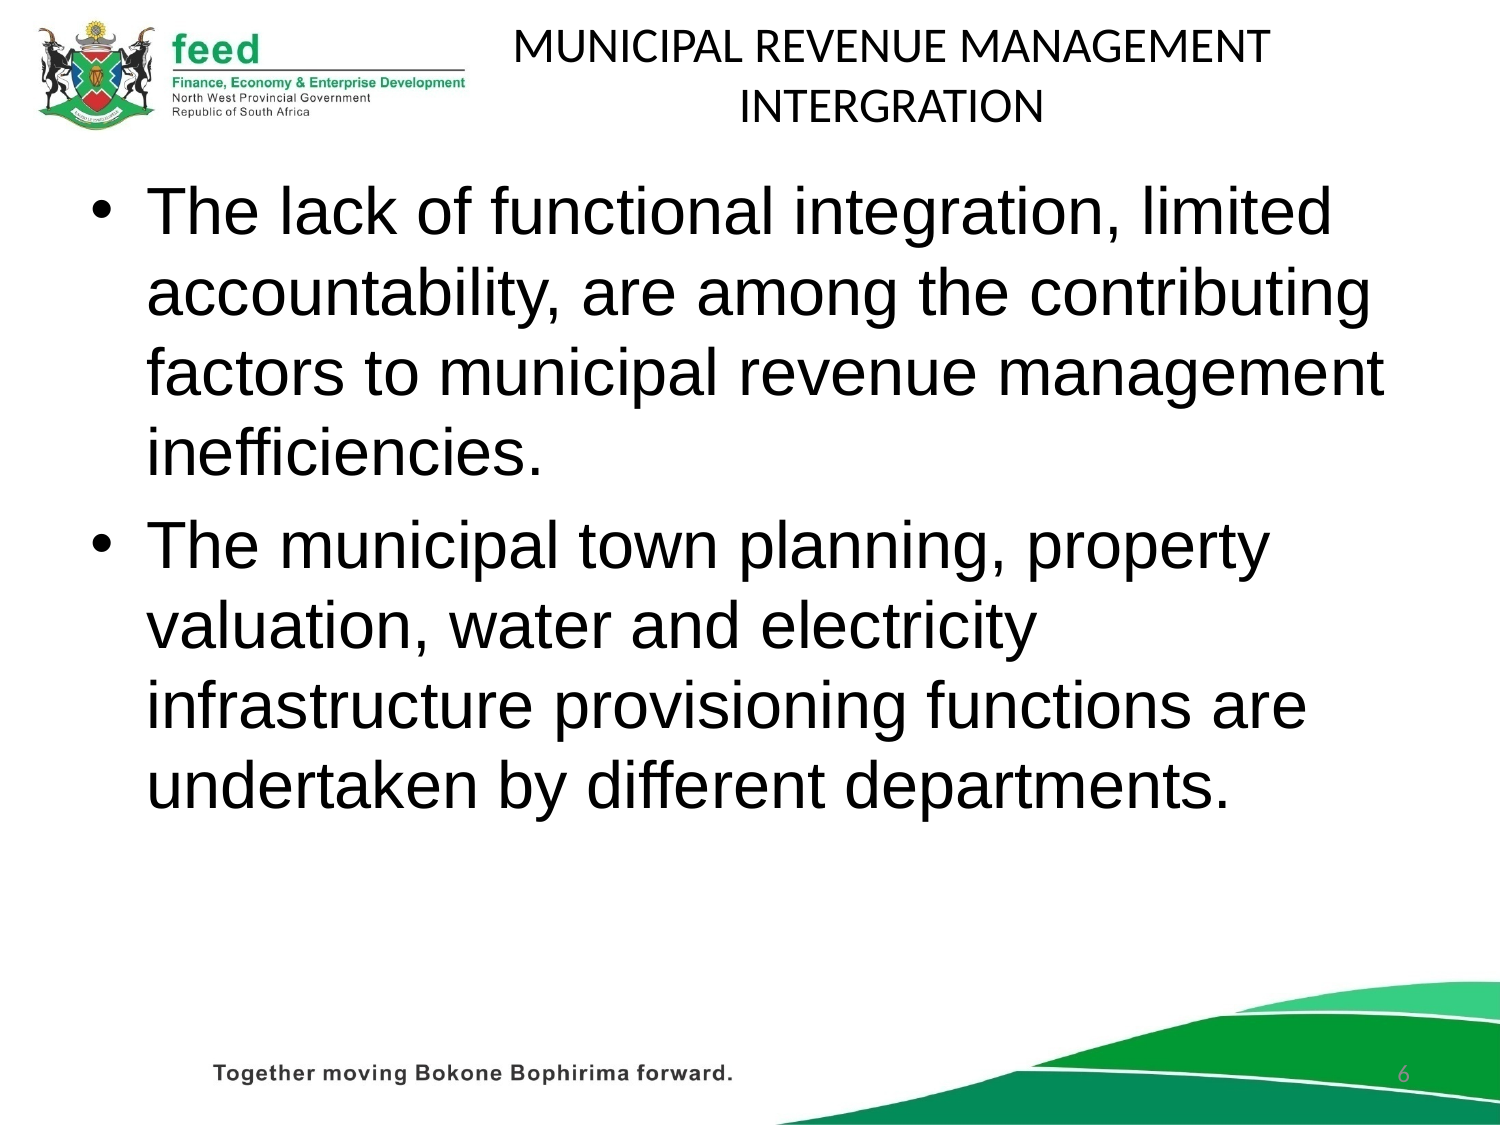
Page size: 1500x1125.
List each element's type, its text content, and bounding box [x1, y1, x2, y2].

list The lack of functional integration, limited accountability, are among the contributing factors to municipal revenue management inefficiencies. The municipal town planning, property valuation, water and electricity infrastructure provisioning functions are undertaken by different departments. [75, 160, 1425, 1024]
picture [0, 0, 1500, 1125]
slide_number 6 [1074, 1042, 1425, 1103]
title MUNICIPAL REVENUE MANAGEMENT INTERGRATION [454, 7, 1329, 138]
